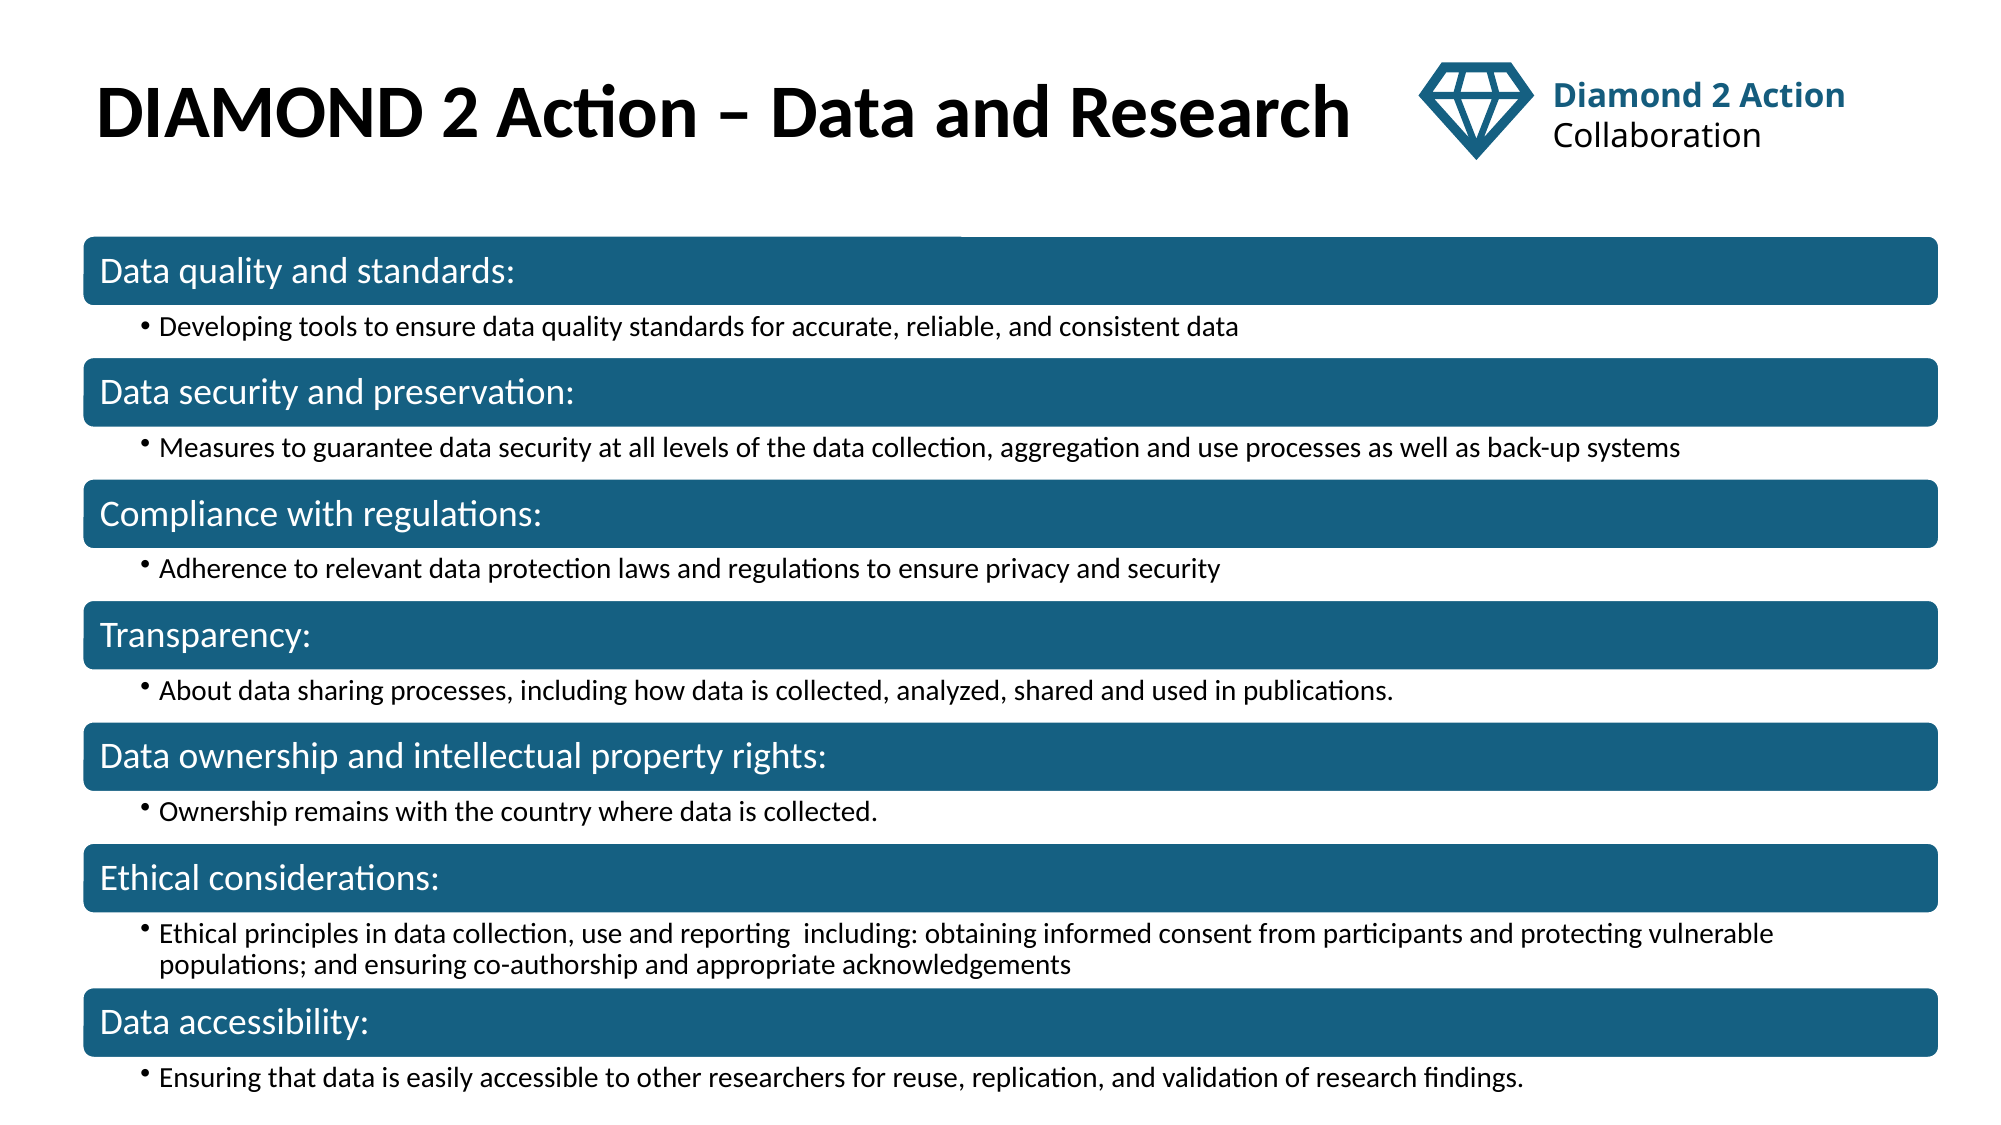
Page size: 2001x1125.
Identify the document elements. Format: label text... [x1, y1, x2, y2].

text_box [80, 220, 1941, 1122]
title DIAMOND 2 Action – Data and Research [81, 4, 1673, 220]
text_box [1418, 62, 2000, 163]
